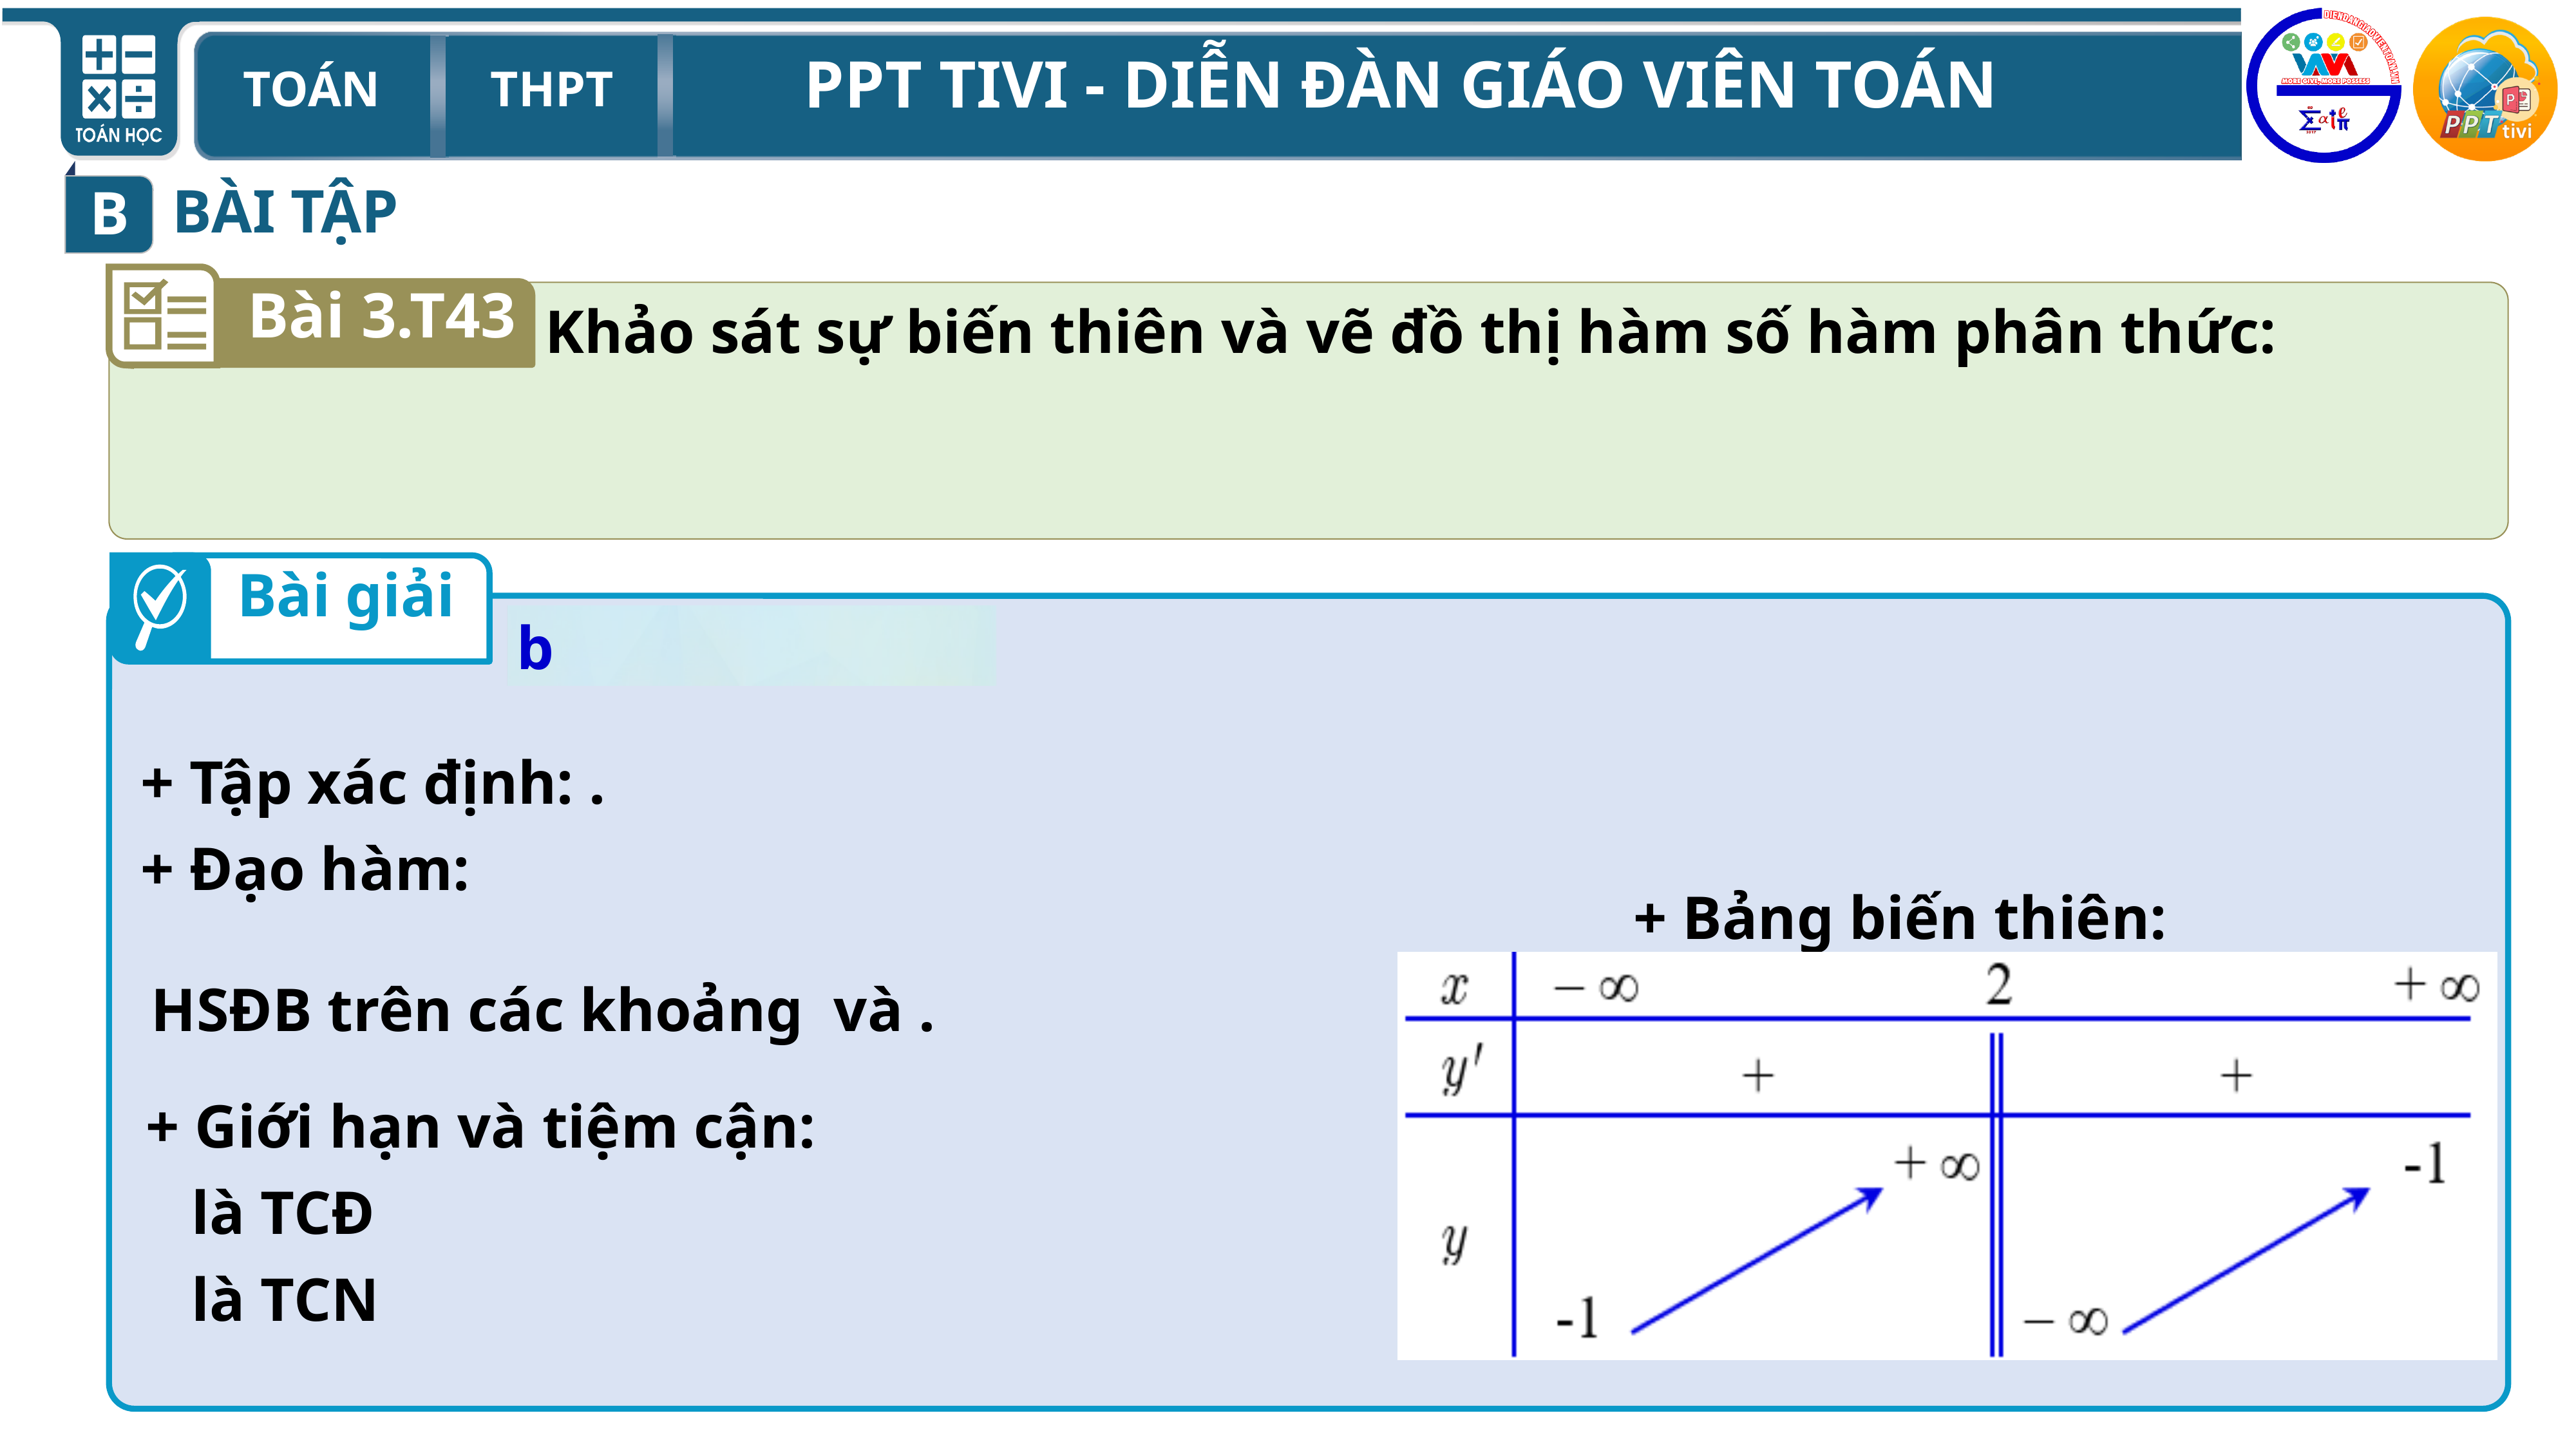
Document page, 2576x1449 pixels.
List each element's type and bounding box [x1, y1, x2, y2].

picture [2412, 16, 2558, 162]
text_box [109, 267, 2508, 539]
text_box [109, 553, 2508, 1409]
picture [2, 22, 2242, 160]
picture [2246, 8, 2401, 163]
text_box [64, 160, 460, 254]
picture [1397, 952, 2497, 1361]
